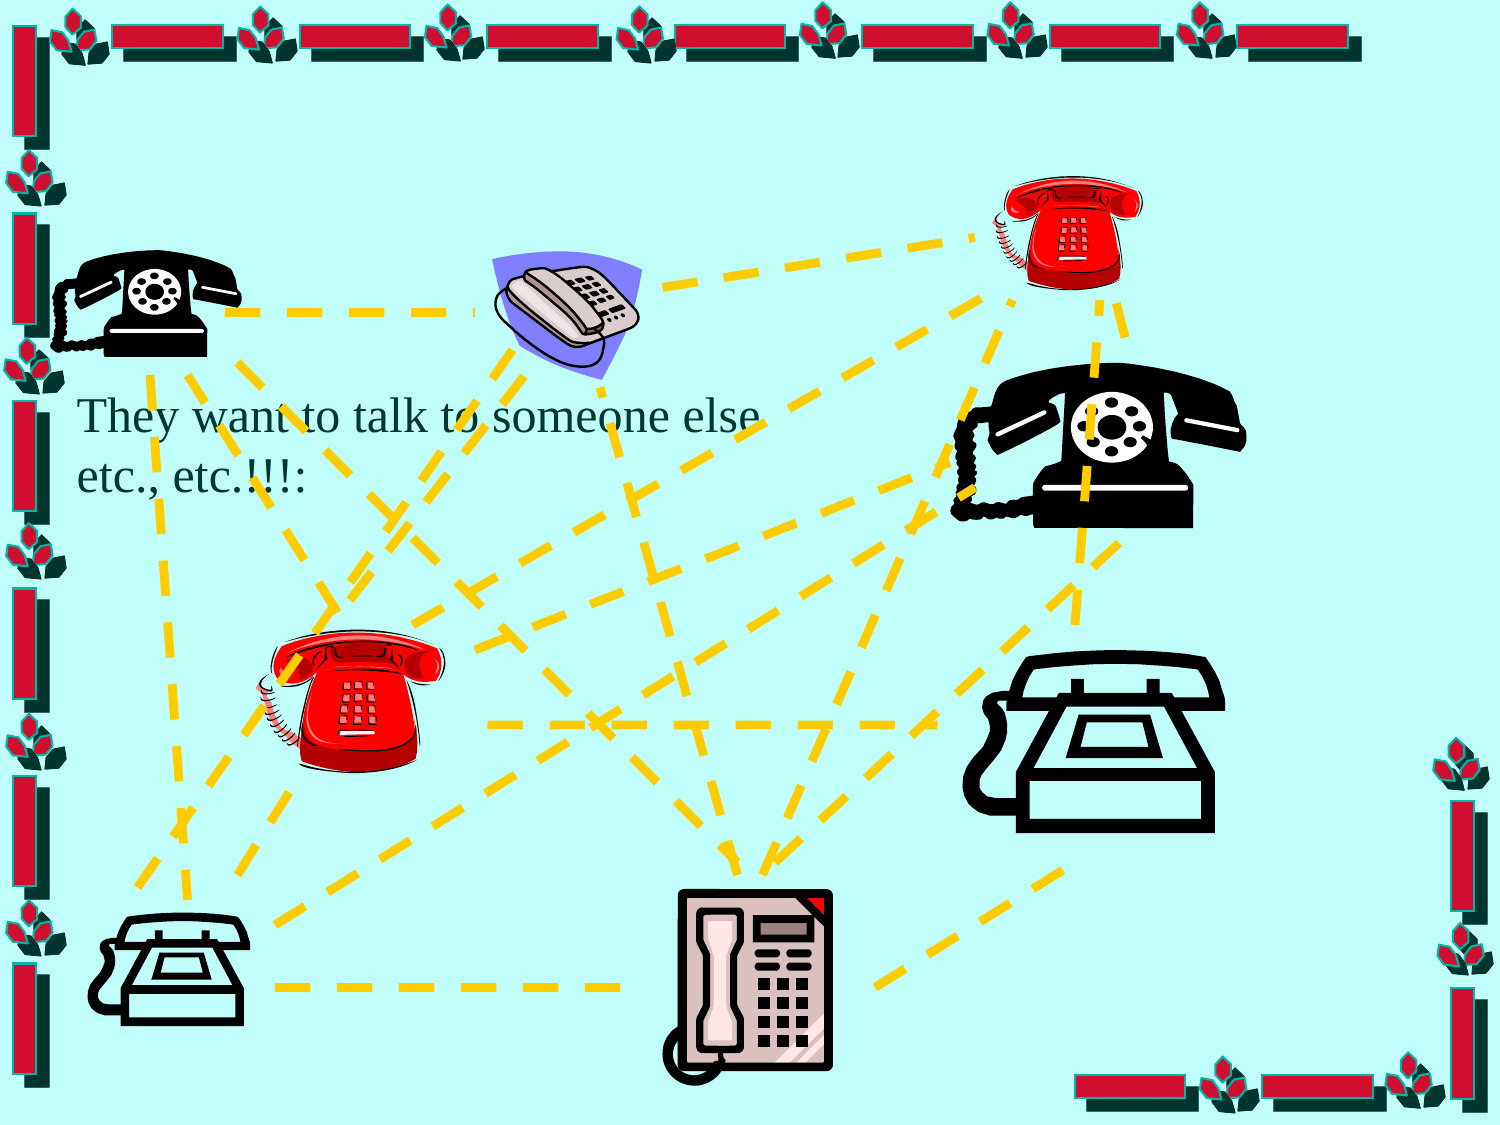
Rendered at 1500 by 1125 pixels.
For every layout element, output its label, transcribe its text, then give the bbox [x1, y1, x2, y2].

picture [987, 162, 1148, 302]
text_box They want to talk to someone else etc., etc.!!!: [61, 374, 776, 510]
picture [87, 912, 251, 1027]
picture [962, 649, 1226, 834]
picture [662, 887, 835, 1088]
picture [249, 612, 451, 787]
picture [49, 249, 242, 358]
picture [949, 362, 1247, 529]
picture [487, 249, 643, 381]
